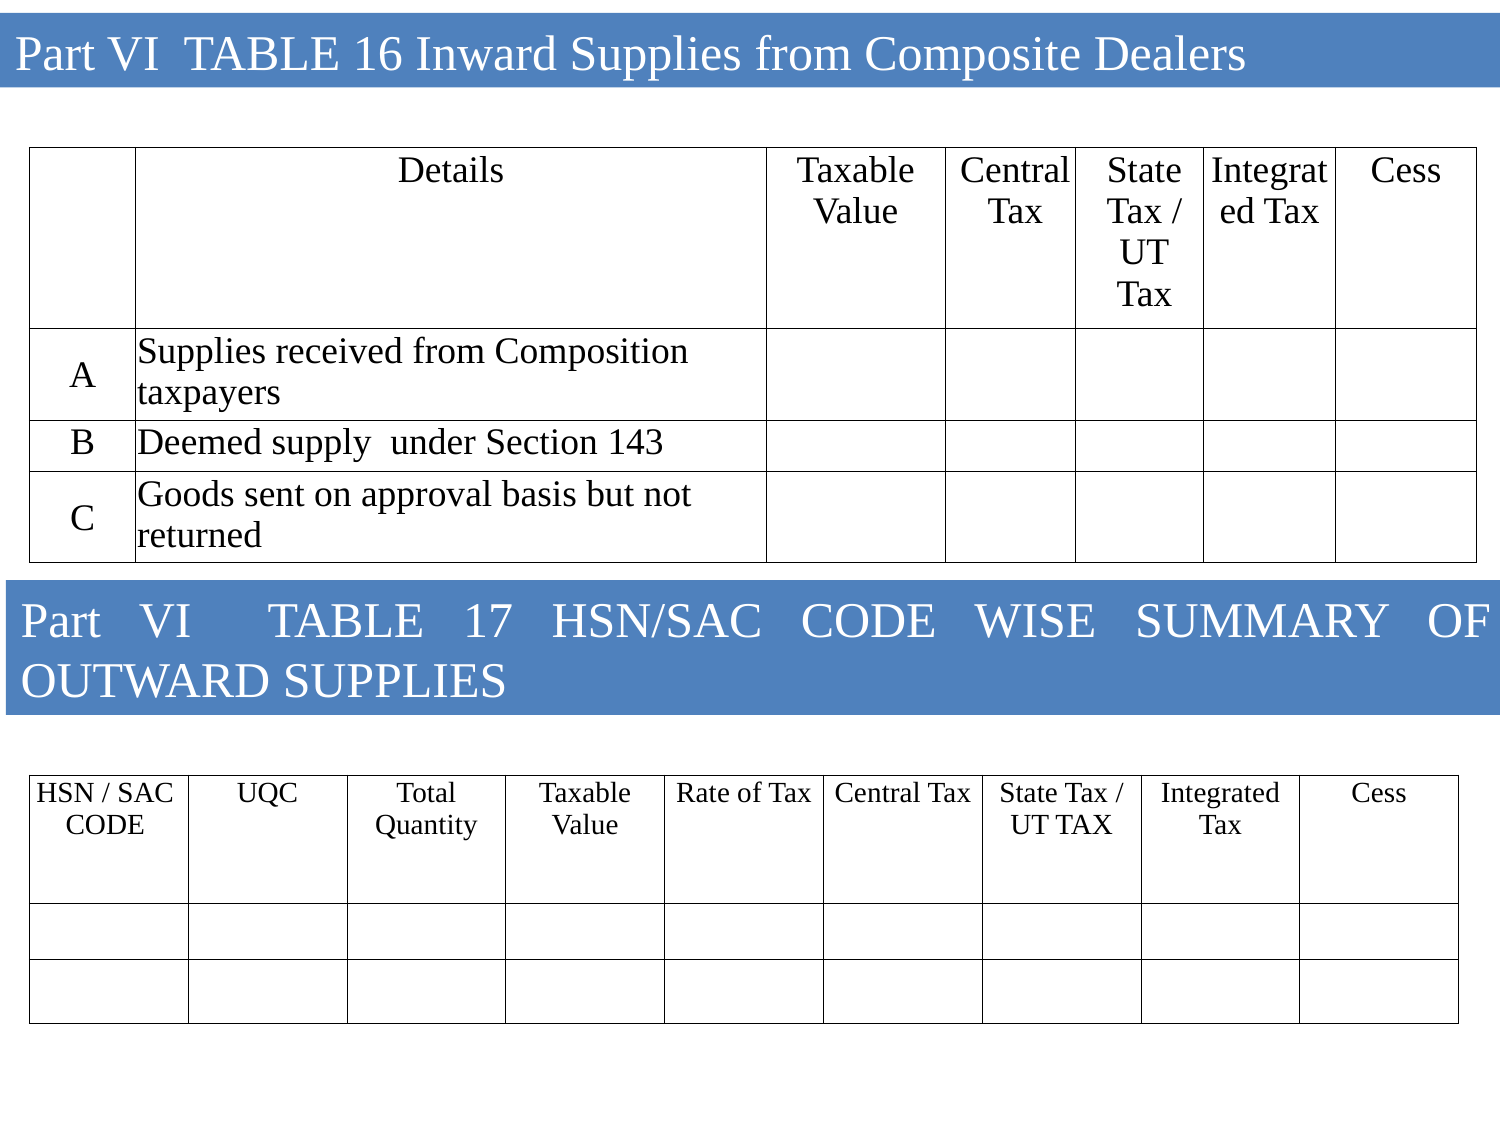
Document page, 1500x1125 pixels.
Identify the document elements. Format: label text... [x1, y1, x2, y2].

table_cell A [30, 329, 135, 420]
table_cell C [30, 472, 135, 562]
table_cell B [30, 421, 135, 471]
table_cell Deemed supply under Section 143 [136, 421, 766, 471]
table_header Rate of Tax [665, 776, 823, 903]
table_cell [1336, 421, 1476, 471]
table_cell [506, 904, 664, 959]
table_cell [1336, 329, 1476, 420]
table_header Central Tax [824, 776, 982, 903]
table_cell [30, 904, 188, 959]
table_cell [1142, 904, 1299, 959]
table_header Integrated Tax [1142, 776, 1299, 903]
table_cell [30, 960, 188, 1023]
table_cell Goods sent on approval basis but not returned [136, 472, 766, 562]
table_header [30, 148, 135, 328]
table_header HSN / SAC CODE [30, 776, 188, 903]
table_cell [946, 329, 1075, 420]
text_box Part VI TABLE 16 Inward Supplies from Composite Dealers [0, 12, 1500, 88]
table_cell [1336, 472, 1476, 562]
table_cell [767, 329, 945, 420]
table_header Cess [1336, 148, 1476, 328]
table_cell [1300, 960, 1458, 1023]
table_header Taxable Value [506, 776, 664, 903]
table_cell [1204, 329, 1335, 420]
table_cell Supplies received from Composition taxpayers [136, 329, 766, 420]
table_cell [665, 904, 823, 959]
table_header UQC [189, 776, 347, 903]
table_cell [824, 904, 982, 959]
table_cell [506, 960, 664, 1023]
table_header Taxable Value [767, 148, 945, 328]
table_cell [767, 421, 945, 471]
table_cell [665, 960, 823, 1023]
table_header Integrated Tax [1204, 148, 1335, 328]
table_cell [767, 472, 945, 562]
table_cell [946, 421, 1075, 471]
table_cell [1076, 421, 1203, 471]
table_cell [983, 904, 1141, 959]
table_header Details [136, 148, 766, 328]
table_cell [946, 472, 1075, 562]
table_header Total Quantity [348, 776, 505, 903]
table_cell [348, 904, 505, 959]
table_cell [1204, 472, 1335, 562]
table_cell [189, 960, 347, 1023]
table_cell [983, 960, 1141, 1023]
table_cell [824, 960, 982, 1023]
table_cell [1076, 472, 1203, 562]
table_cell [1204, 421, 1335, 471]
table_header Central Tax [946, 148, 1075, 328]
table_header Cess [1300, 776, 1458, 903]
table_cell [1300, 904, 1458, 959]
table_header State Tax / UT TAX [983, 776, 1141, 903]
table_cell [1142, 960, 1299, 1023]
table_cell [1076, 329, 1203, 420]
table_header State Tax / UT Tax [1076, 148, 1203, 328]
table_cell [348, 960, 505, 1023]
text_box Part VI TABLE 17 HSN/SAC CODE WISE SUMMARY OF OUTWARD SUPPLIES [5, 580, 1500, 715]
table_cell [189, 904, 347, 959]
